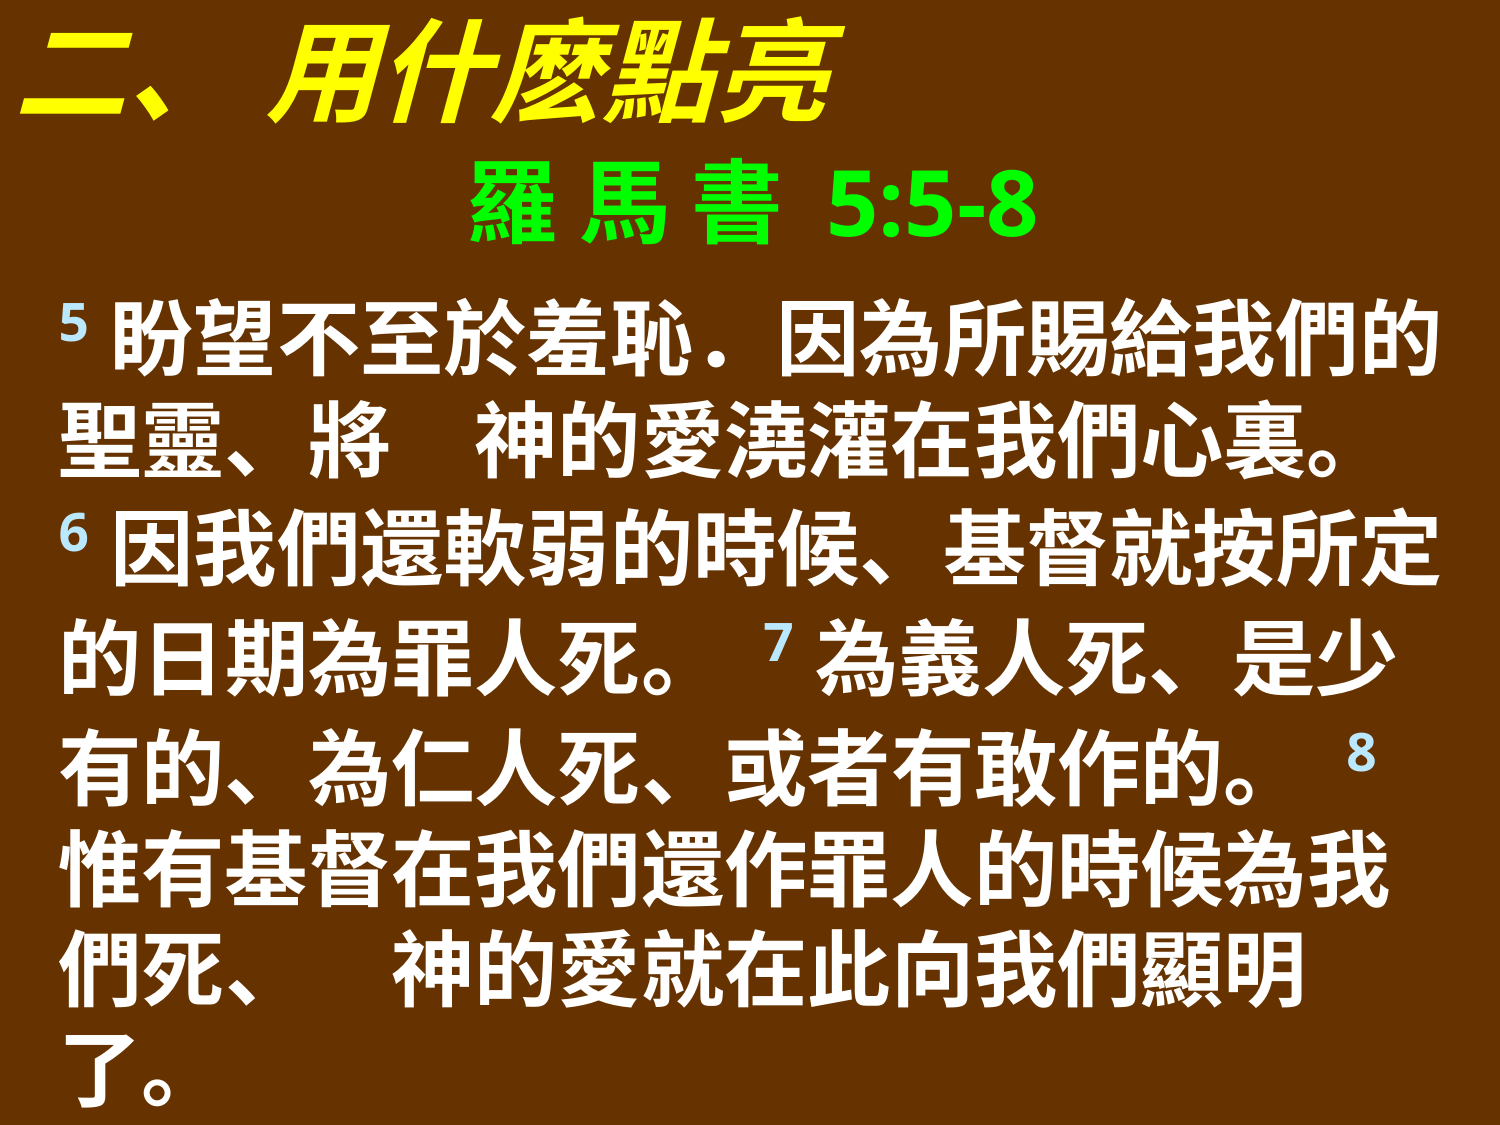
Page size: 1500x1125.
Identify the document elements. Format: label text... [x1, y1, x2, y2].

text_box 羅 馬 書 5:5-8 5盼望不至於羞恥．因為所賜給我們的聖靈、將 神的愛澆灌在我們心裏。 6因我們還軟弱的時候、基督就按所定的日期為罪人死。 7為義人死、是少有的、為仁人死、或者有敢作的。 8惟有基督在我們還作罪人的時候為我們死、 神的愛就在此向我們顯明了。 [24, 137, 1463, 1125]
text_box 二、 用什麽點亮 [0, 0, 1275, 138]
